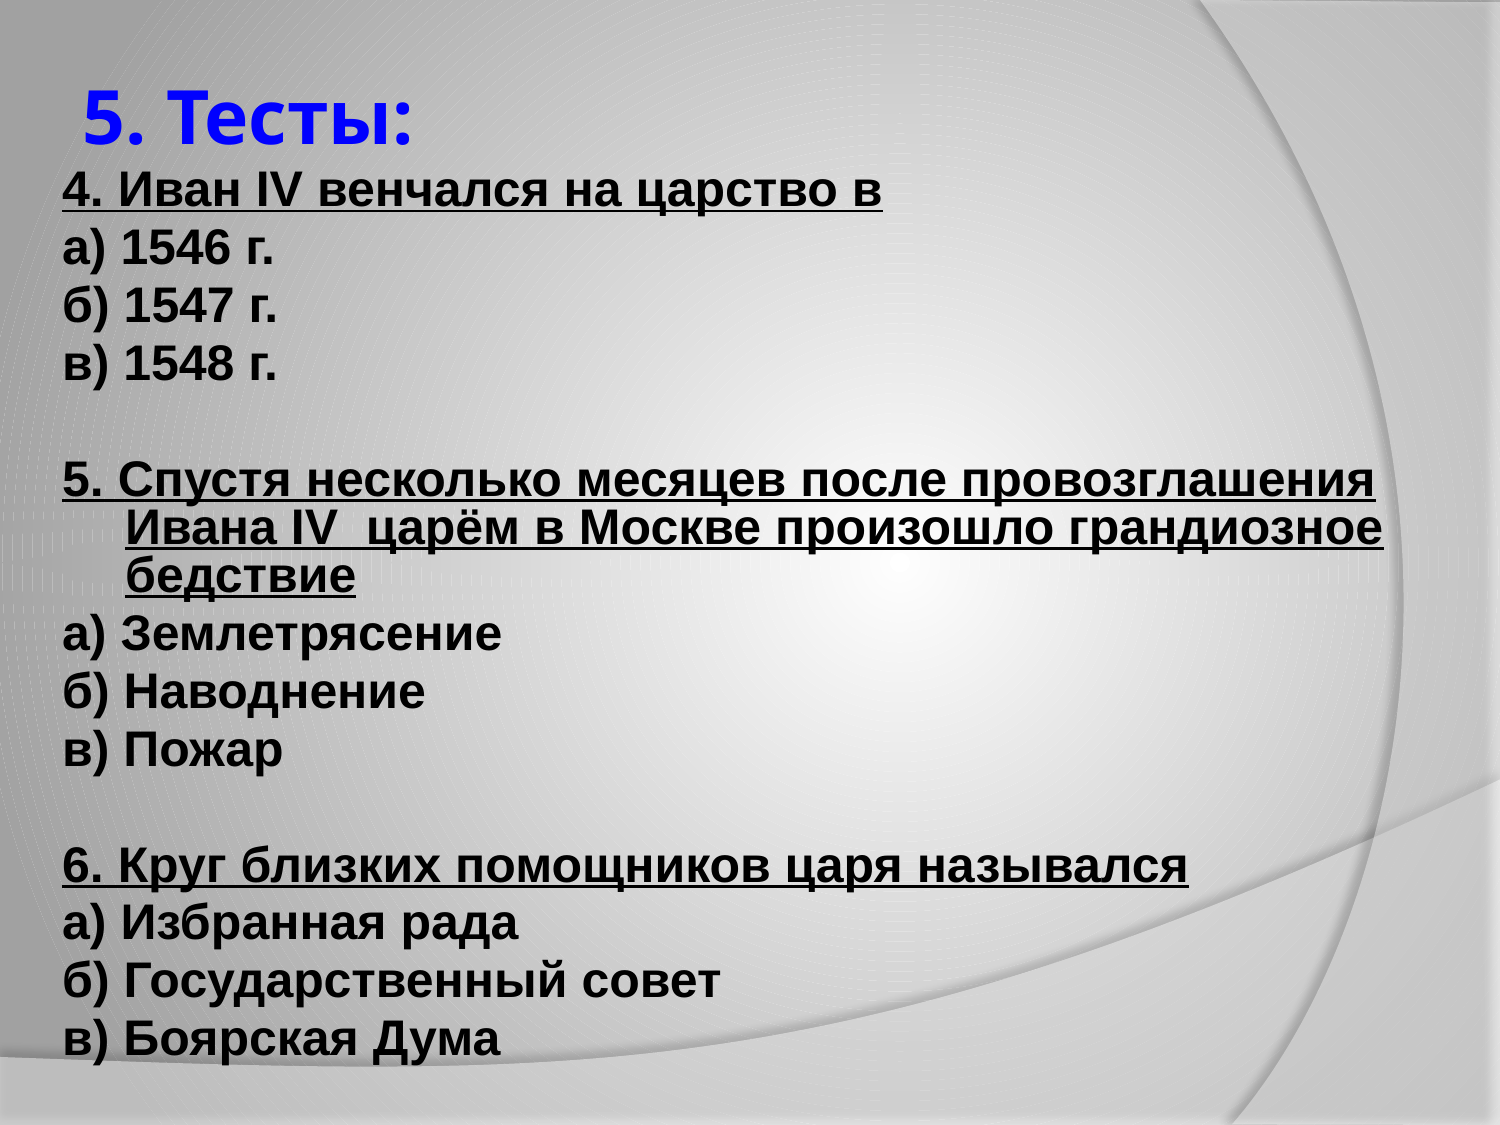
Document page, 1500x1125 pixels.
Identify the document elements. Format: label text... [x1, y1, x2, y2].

title 5. Тесты: [74, 44, 514, 160]
list 4. Иван IV венчался на царство в а) 1546 г. б) 1547 г. в) 1548 г. 5. Спустя несколько месяцев после провозглашения Ивана IV царём в Москве произошло грандиозное бедствие а) Землетрясение б) Наводнение в) Пожар 6. Круг близких помощников царя назывался а) Избранная рада б) Государственный совет в) Боярская Дума [40, 160, 1414, 1083]
